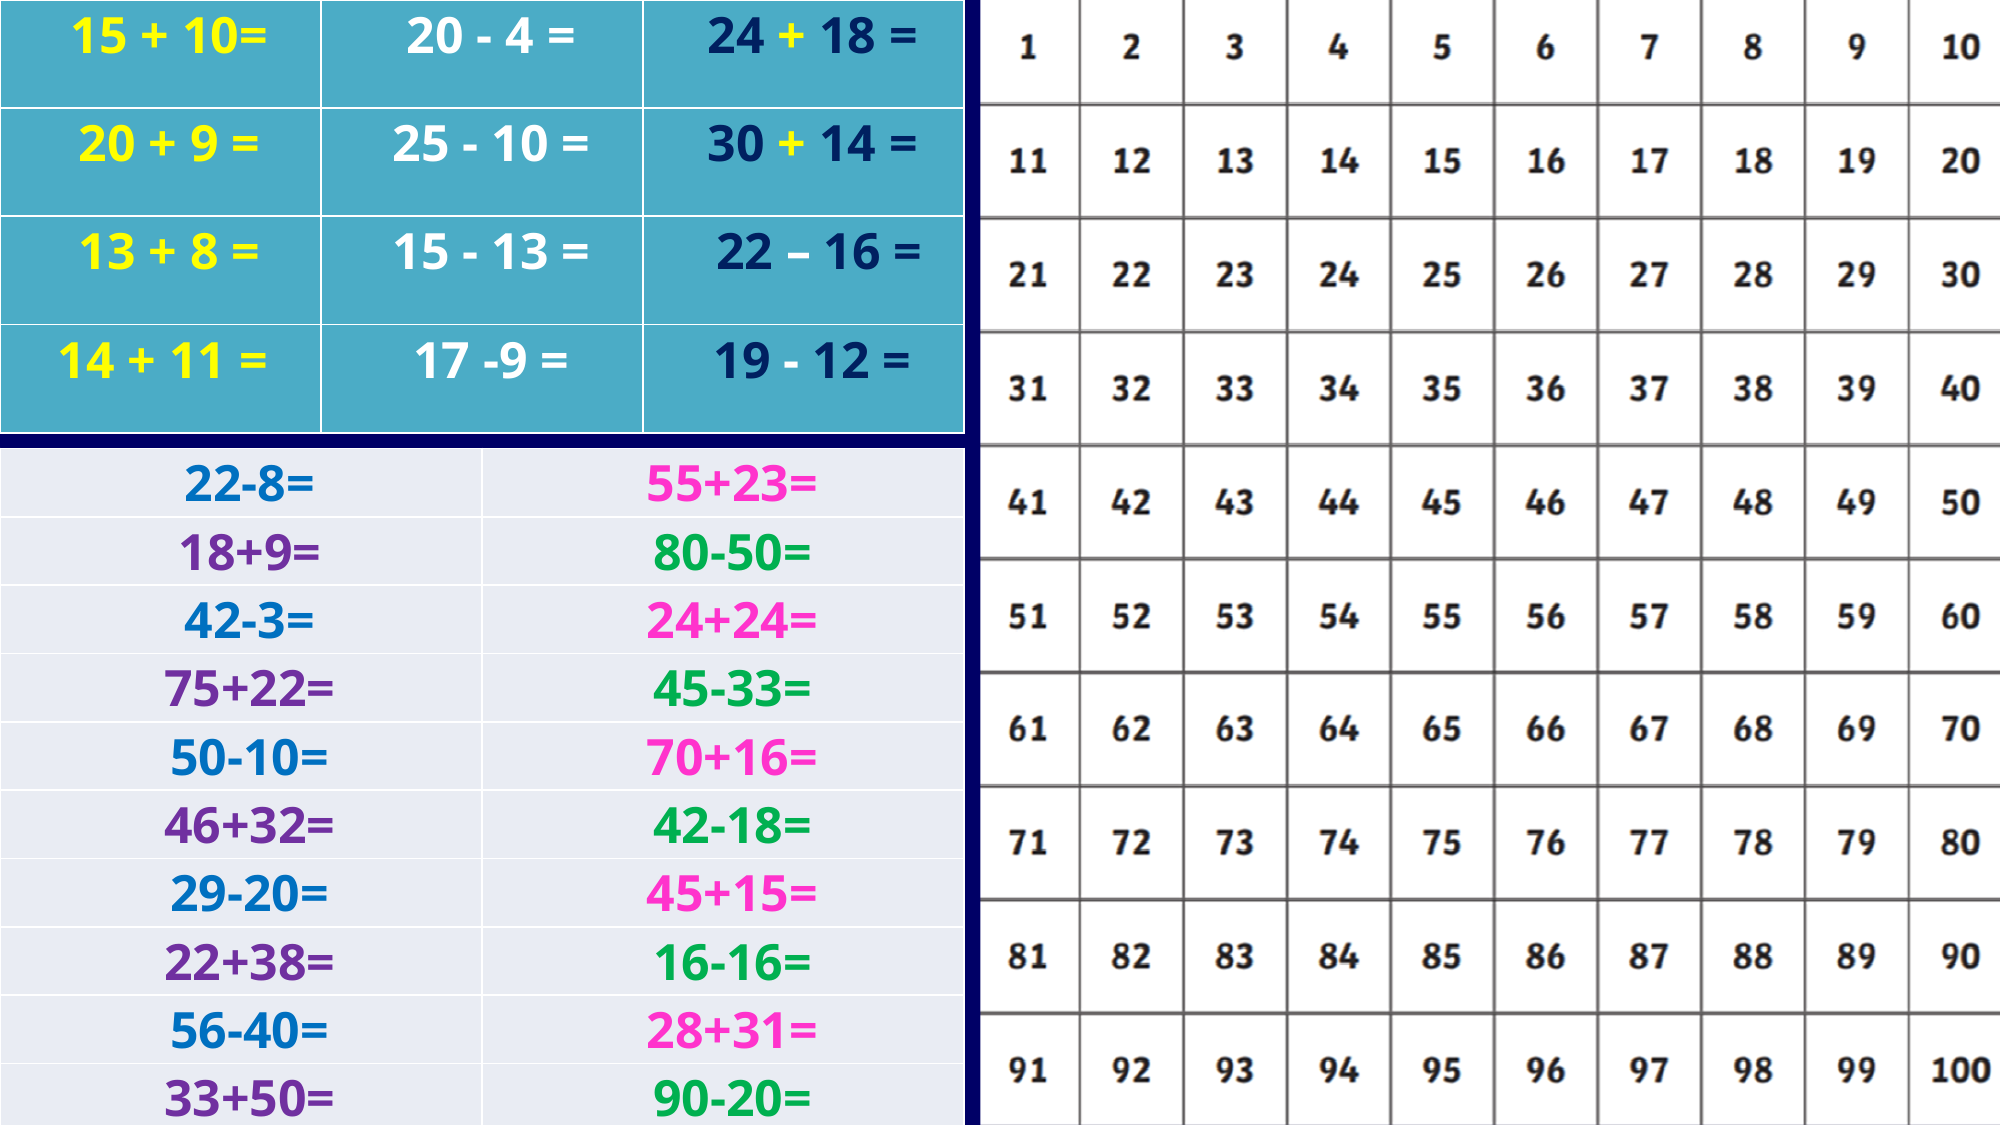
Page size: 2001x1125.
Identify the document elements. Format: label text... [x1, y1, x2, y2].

picture [979, 0, 2000, 1125]
table_cell 42-18= [483, 791, 963, 858]
table_cell 17 -9 = [322, 325, 642, 432]
table_cell 25 - 10 = [322, 109, 642, 215]
table_cell 22 – 16 = [644, 217, 963, 324]
table_header 55+23= [483, 449, 963, 516]
table_cell 80-50= [483, 518, 963, 584]
table_cell 30 + 14 = [644, 109, 963, 215]
table_cell 15 - 13 = [322, 217, 642, 324]
table_cell 42-3= [1, 586, 481, 653]
table_header 22-8= [1, 449, 481, 516]
table_header 15 + 10= [1, 1, 320, 107]
table_header 20 - 4 = [322, 1, 642, 107]
table_cell 22+38= [1, 928, 481, 994]
table_cell 33+50= [1, 1064, 481, 1125]
table_cell 13 + 8 = [1, 217, 320, 324]
table_cell 75+22= [1, 654, 481, 721]
table_cell 28+31= [483, 996, 963, 1063]
table_cell 18+9= [1, 518, 481, 584]
table_cell 14 + 11 = [1, 325, 320, 432]
table_cell 46+32= [1, 791, 481, 858]
table_cell 90-20= [483, 1064, 963, 1125]
table_cell 19 - 12 = [644, 325, 963, 432]
table_cell 45-33= [483, 654, 963, 721]
table_cell 20 + 9 = [1, 109, 320, 215]
table_header 24 + 18 = [644, 1, 963, 107]
table_cell 45+15= [483, 859, 963, 926]
table_cell 29-20= [1, 859, 481, 926]
table_cell 24+24= [483, 586, 963, 653]
table_cell 16-16= [483, 928, 963, 994]
table_cell 70+16= [483, 723, 963, 789]
table_cell 56-40= [1, 996, 481, 1063]
table_cell 50-10= [1, 723, 481, 789]
